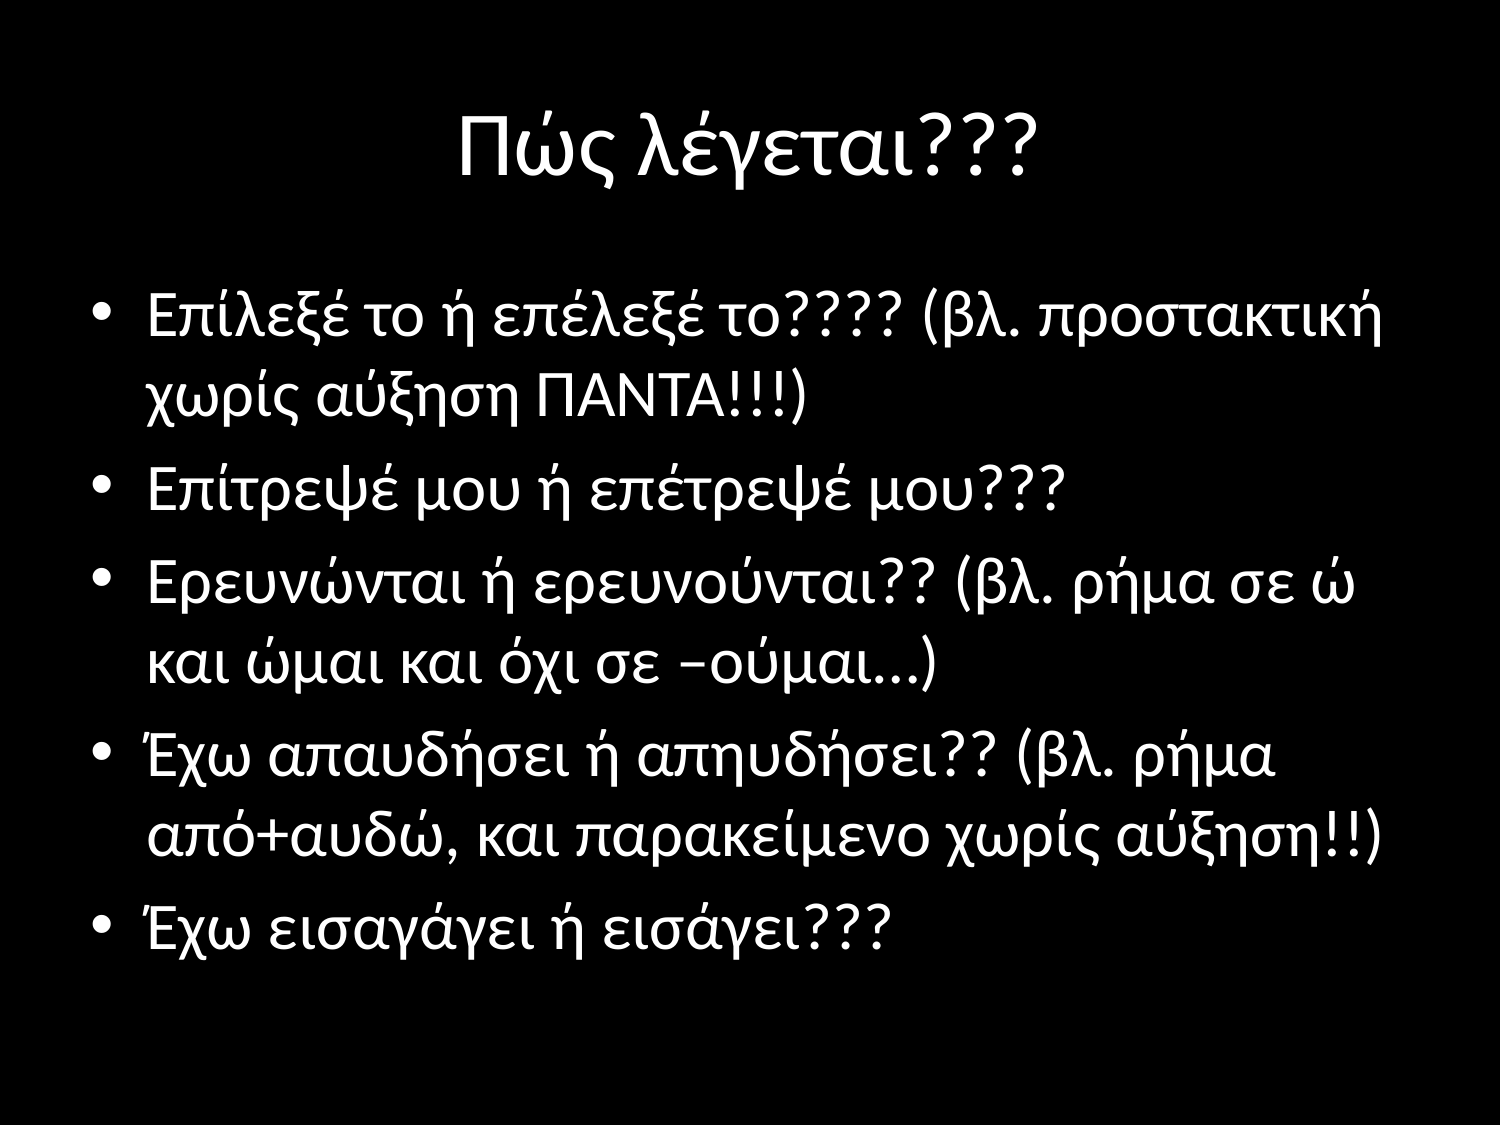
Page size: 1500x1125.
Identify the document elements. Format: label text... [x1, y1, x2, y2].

title Πώς λέγεται??? [75, 45, 1425, 233]
list Επίλεξέ το ή επέλεξέ το???? (βλ. προστακτική χωρίς αύξηση ΠΑΝΤΑ!!!) Επίτρεψέ μου ή επέτρεψέ μου??? Ερευνώνται ή ερευνούνται?? (βλ. ρήμα σε ώ και ώμαι και όχι σε –ούμαι…) Έχω απαυδήσει ή απηυδήσει?? (βλ. ρήμα από+αυδώ, και παρακείμενο χωρίς αύξηση!!) Έχω εισαγάγει ή εισάγει??? [75, 262, 1425, 1005]
